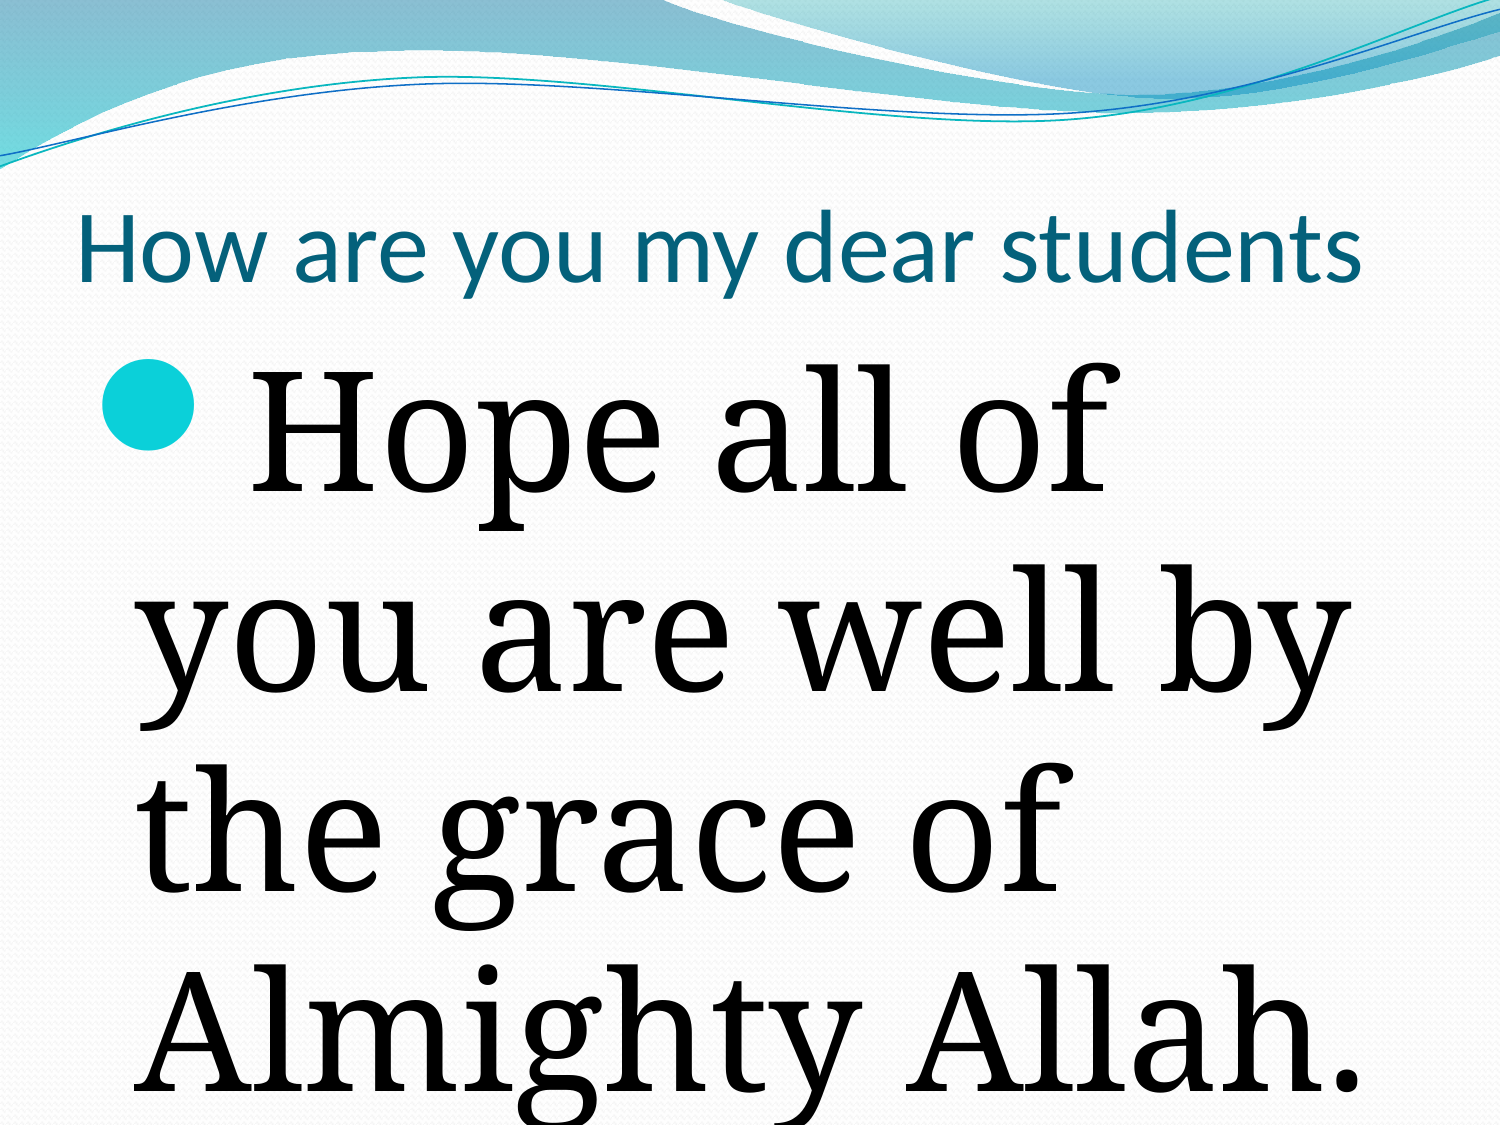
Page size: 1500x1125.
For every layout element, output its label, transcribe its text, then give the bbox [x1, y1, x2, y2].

list Hope all of you are well by the grace of Almighty Allah. [75, 317, 1425, 1038]
title How are you my dear students [75, 115, 1425, 303]
